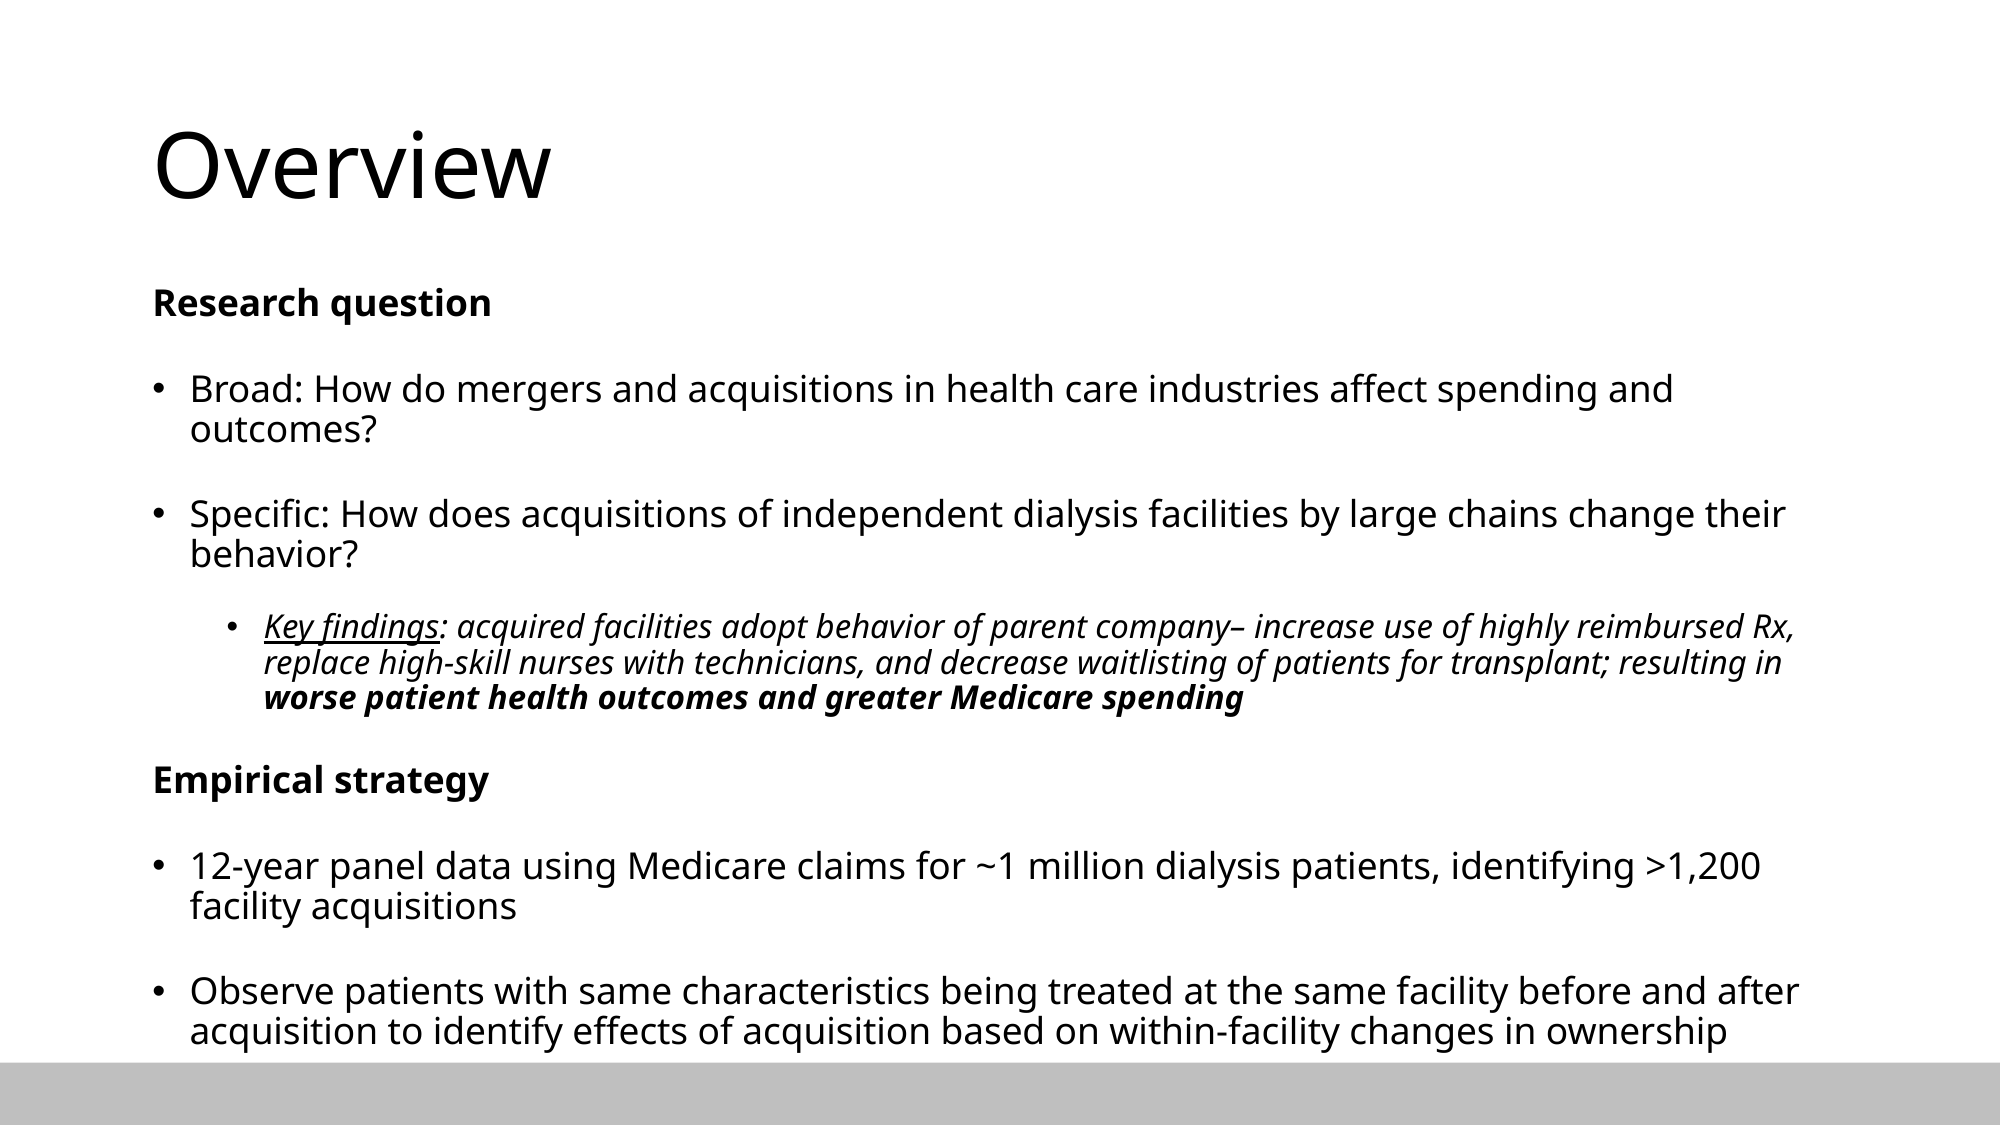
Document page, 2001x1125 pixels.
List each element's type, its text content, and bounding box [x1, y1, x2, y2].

text_box [0, 1061, 2000, 1125]
title Overview [137, 59, 1863, 277]
list Research question Broad: How do mergers and acquisitions in health care industries affect spending and outcomes? Specific: How does acquisitions of independent dialysis facilities by large chains change their behavior? Key findings: acquired facilities adopt behavior of parent company– increase use of highly reimbursed Rx, replace high-skill nurses with technicians, and decrease waitlisting of patients for transplant; resulting in worse patient health outcomes and greater Medicare spending Empirical strategy 12-year panel data using Medicare claims for ~1 million dialysis patients, identifying >1,200 facility acquisitions Observe patients with same characteristics being treated at the same facility before and after acquisition to identify effects of acquisition based on within-facility changes in ownership [137, 277, 1863, 1061]
